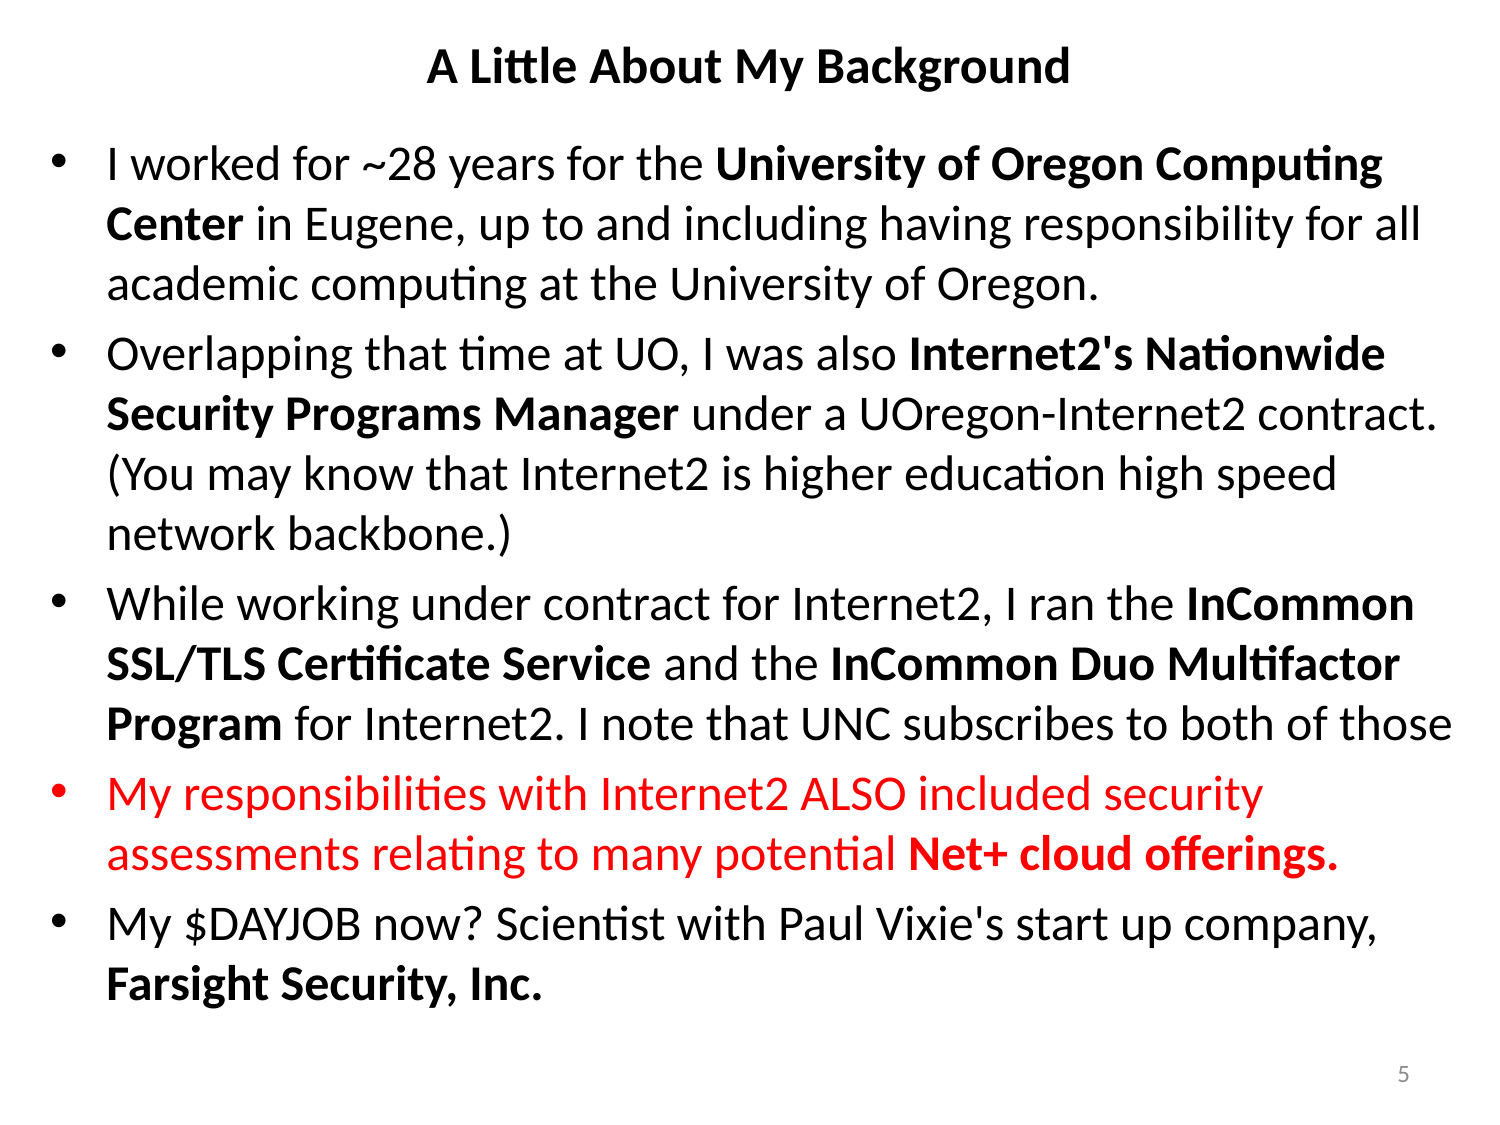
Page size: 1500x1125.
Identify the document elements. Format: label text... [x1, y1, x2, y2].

title A Little About My Background [0, 23, 1500, 102]
slide_number 5 [1074, 1042, 1425, 1103]
list I worked for ~28 years for the University of Oregon Computing Center in Eugene, up to and including having responsibility for all academic computing at the University of Oregon. Overlapping that time at UO, I was also Internet2's Nationwide Security Programs Manager under a UOregon-Internet2 contract. (You may know that Internet2 is higher education high speed network backbone.) While working under contract for Internet2, I ran the InCommon SSL/TLS Certificate Service and the InCommon Duo Multifactor Program for Internet2. I note that UNC subscribes to both of those My responsibilities with Internet2 ALSO included security assessments relating to many potential Net+ cloud offerings. My $DAYJOB now? Scientist with Paul Vixie's start up company, Farsight Security, Inc. [35, 122, 1479, 1074]
